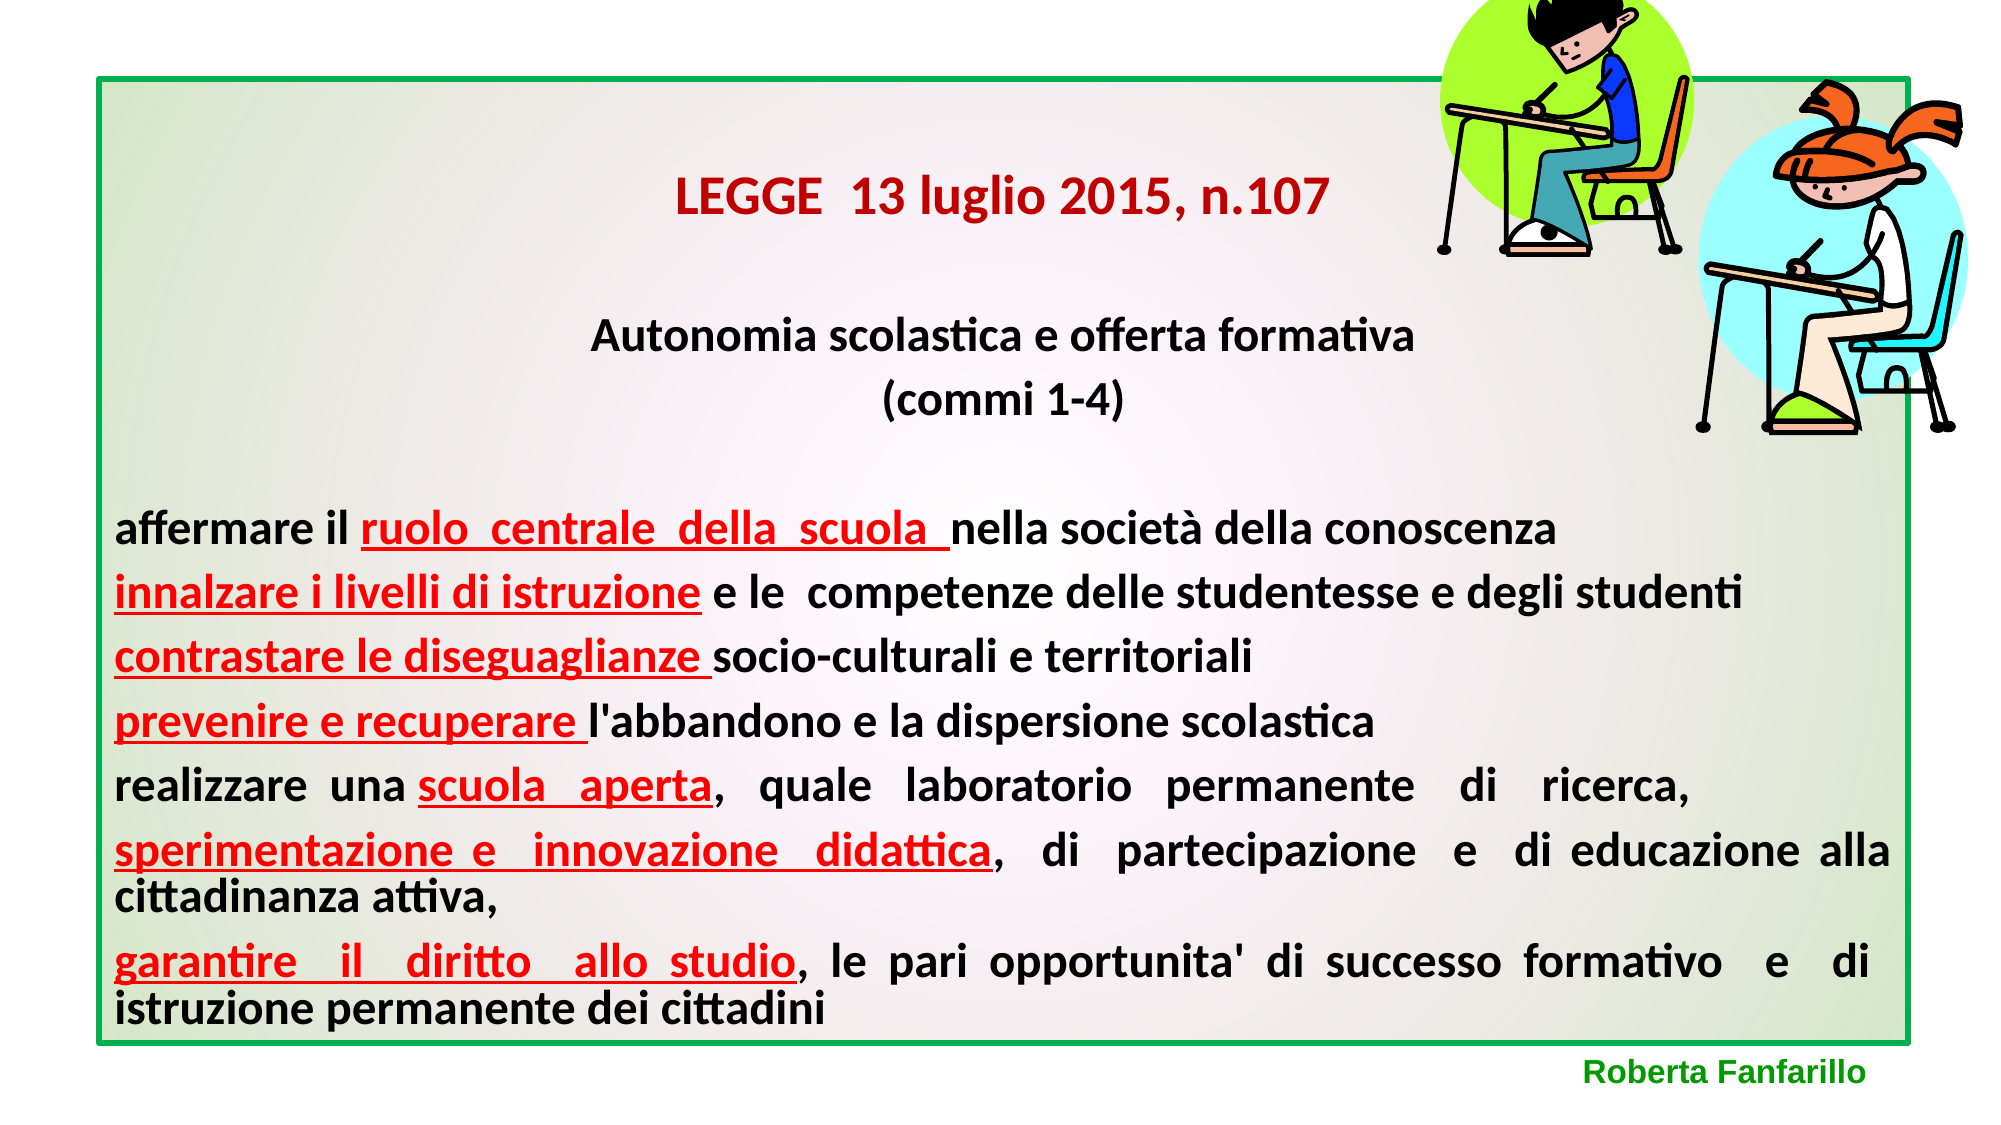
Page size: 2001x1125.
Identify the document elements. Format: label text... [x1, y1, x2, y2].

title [1695, 78, 1969, 436]
text_box Roberta Fanfarillo [1567, 1042, 1882, 1098]
subtitle LEGGE 13 luglio 2015, n.107 Autonomia scolastica e offerta formativa (commi 1-4) affermare il ruolo centrale della scuola nella società della conoscenza innalzare i livelli di istruzione e le competenze delle studentesse e degli studenti contrastare le diseguaglianze socio-culturali e territoriali prevenire e recuperare l'abbandono e la dispersione scolastica realizzare una scuola aperta, quale laboratorio permanente di ricerca, sperimentazione e innovazione didattica, di partecipazione e di educazione alla cittadinanza attiva, garantire il diritto allo studio, le pari opportunita' di successo formativo e di istruzione permanente dei cittadini [99, 78, 1908, 1043]
picture [1436, 0, 1695, 257]
